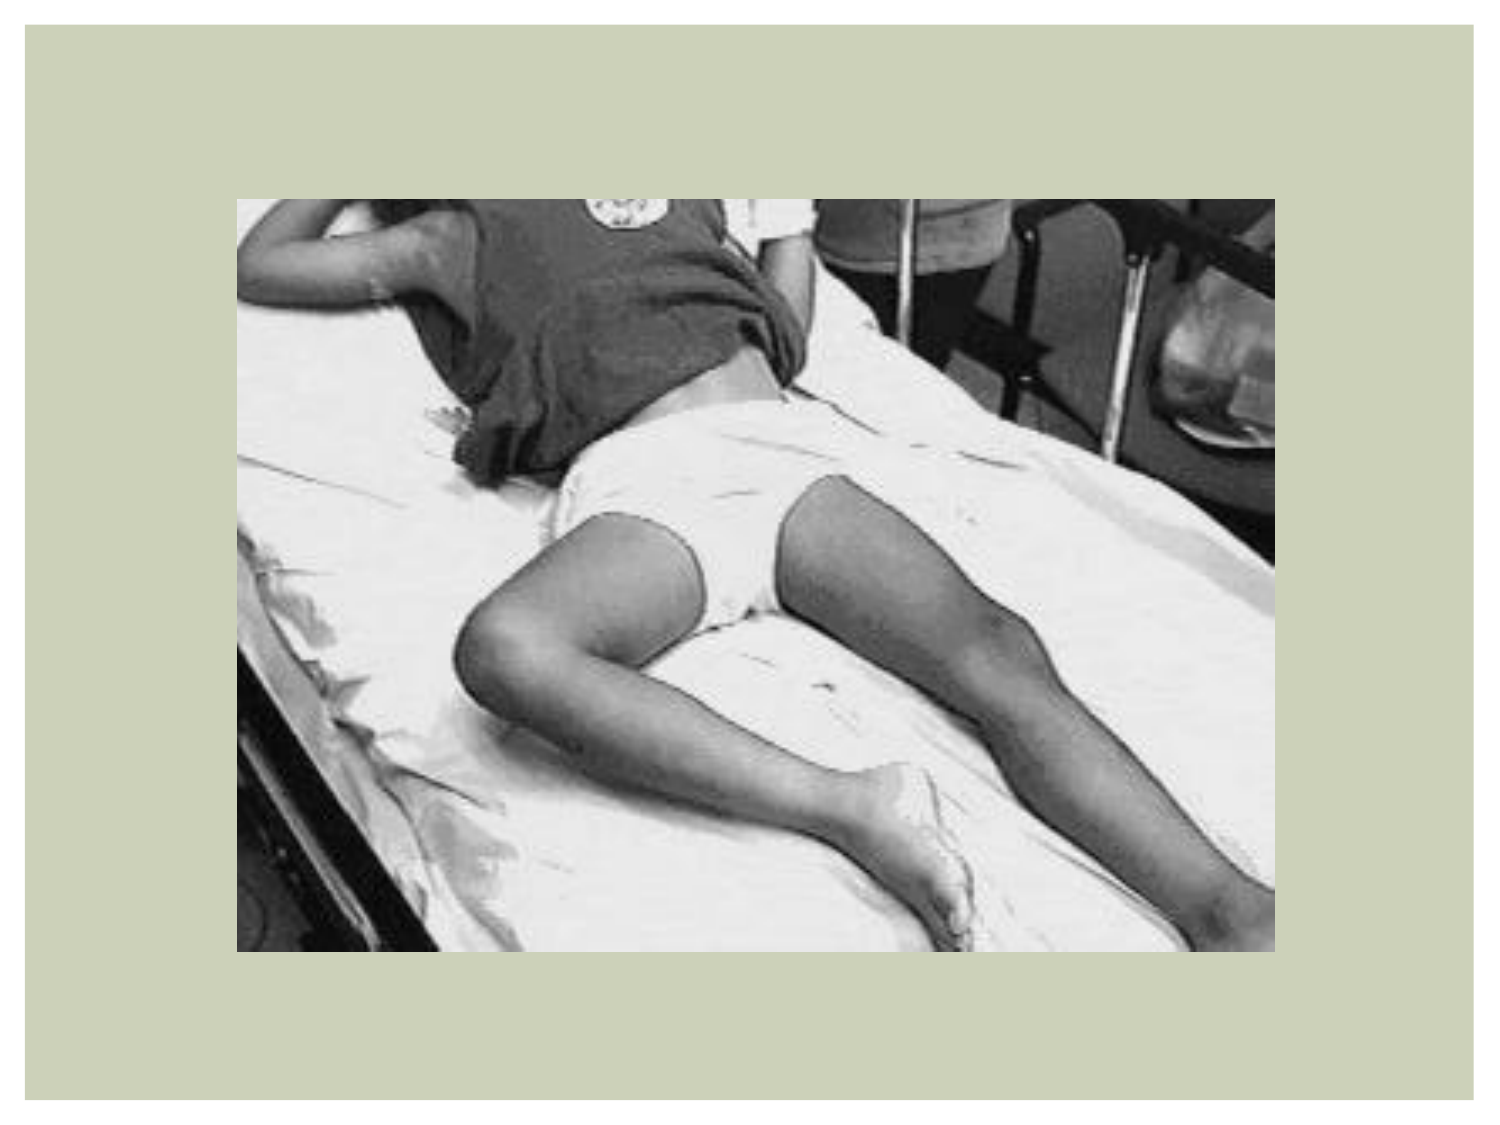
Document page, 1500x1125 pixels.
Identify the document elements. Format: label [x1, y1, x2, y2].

picture [237, 199, 1276, 952]
